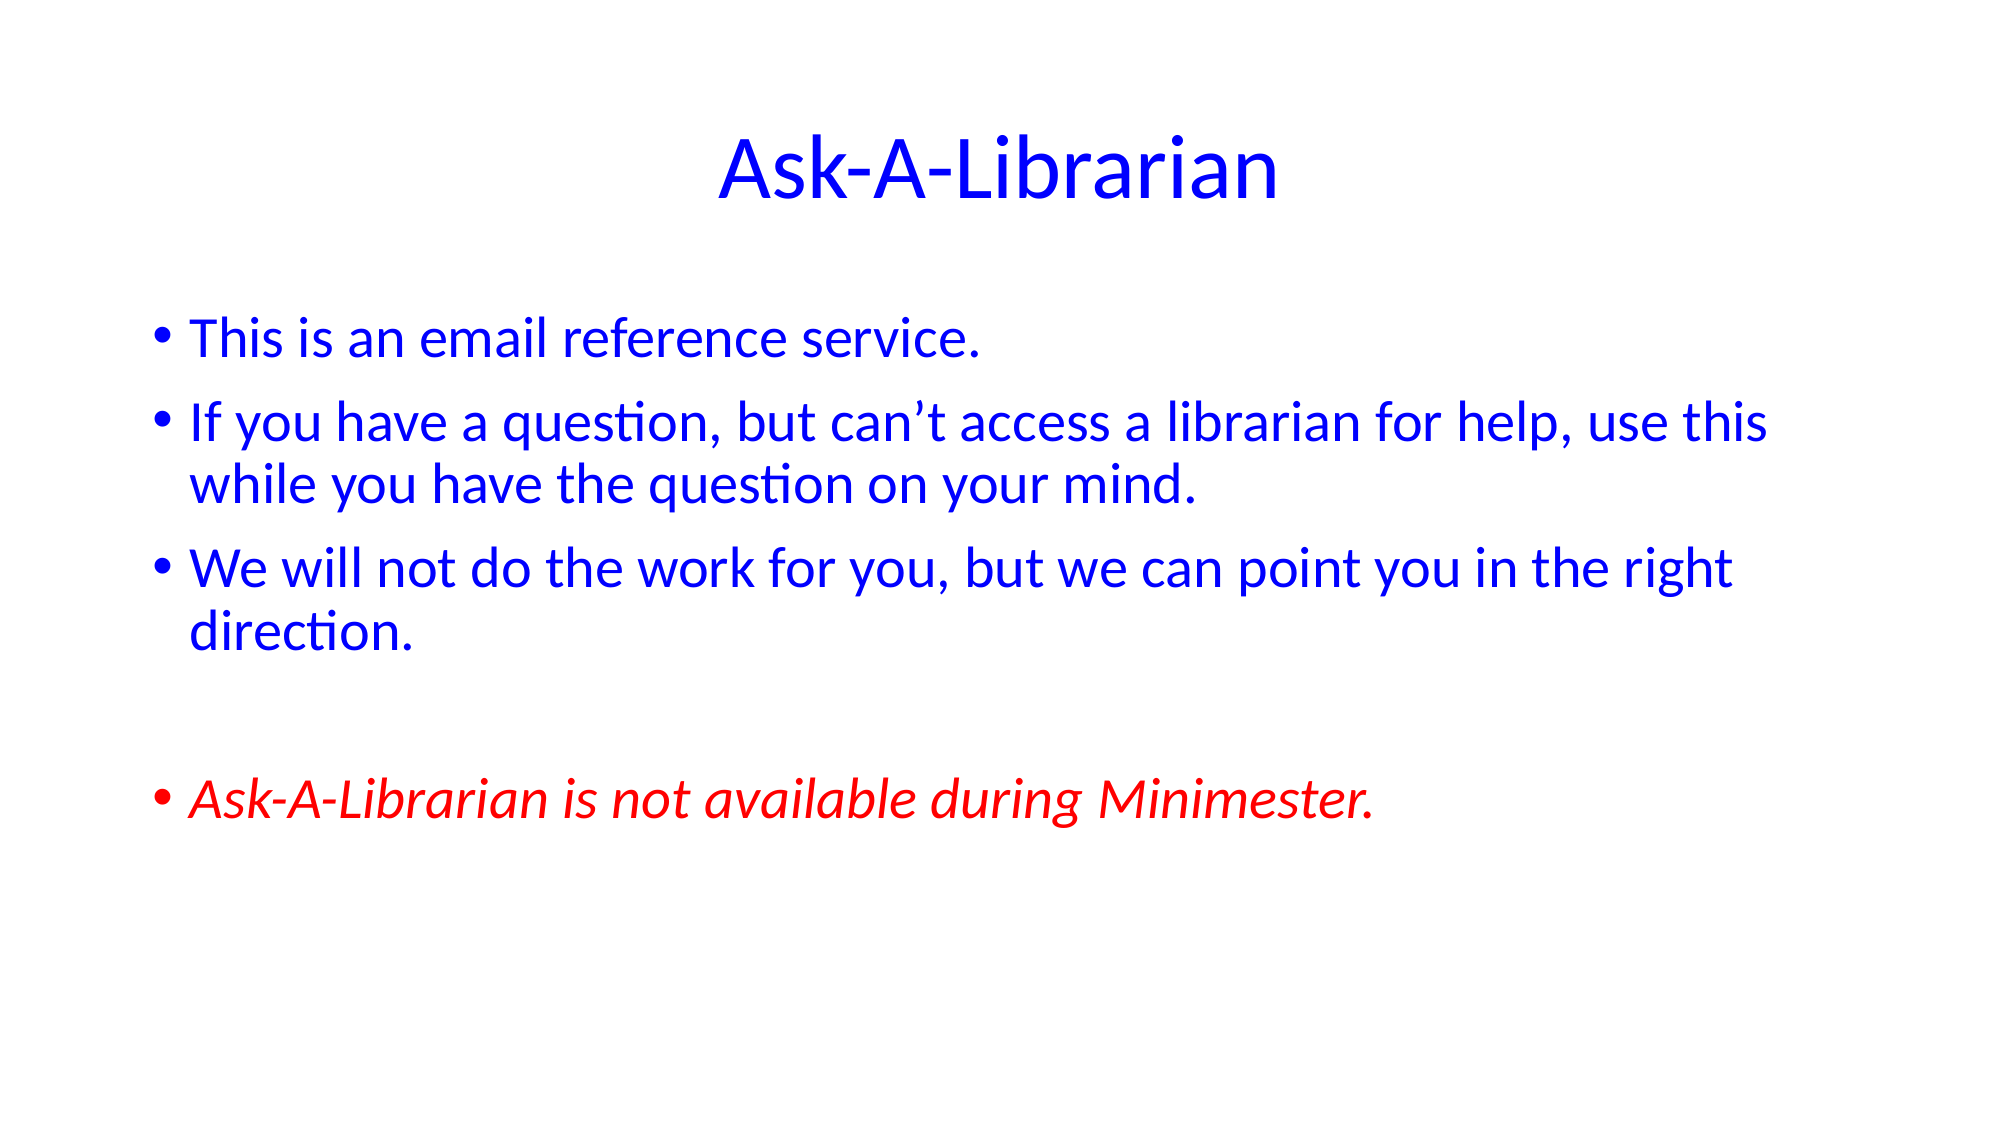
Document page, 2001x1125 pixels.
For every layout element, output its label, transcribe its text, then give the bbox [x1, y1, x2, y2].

title Ask-A-Librarian [137, 59, 1863, 278]
list This is an email reference service. If you have a question, but can’t access a librarian for help, use this while you have the question on your mind. We will not do the work for you, but we can point you in the right direction. Ask-A-Librarian is not available during Minimester. [137, 299, 1863, 1014]
